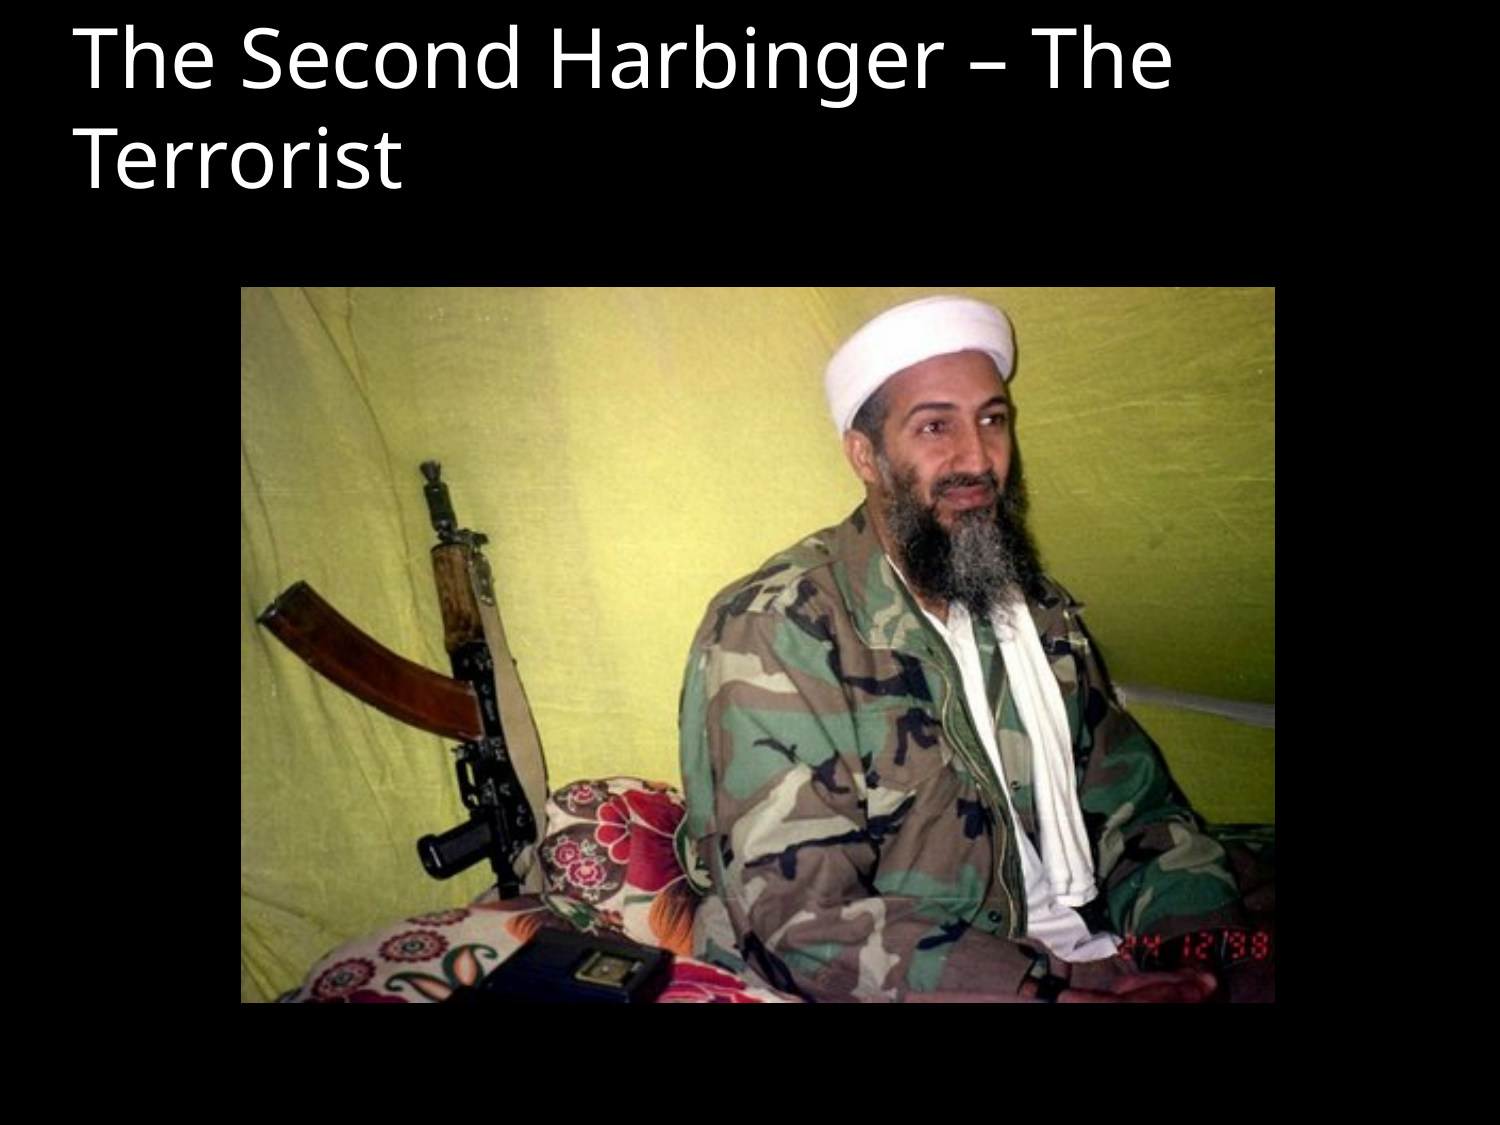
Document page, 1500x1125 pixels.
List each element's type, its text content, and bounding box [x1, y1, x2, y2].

title The Second Harbinger – The Terrorist [57, 37, 1400, 213]
picture [240, 287, 1276, 1003]
